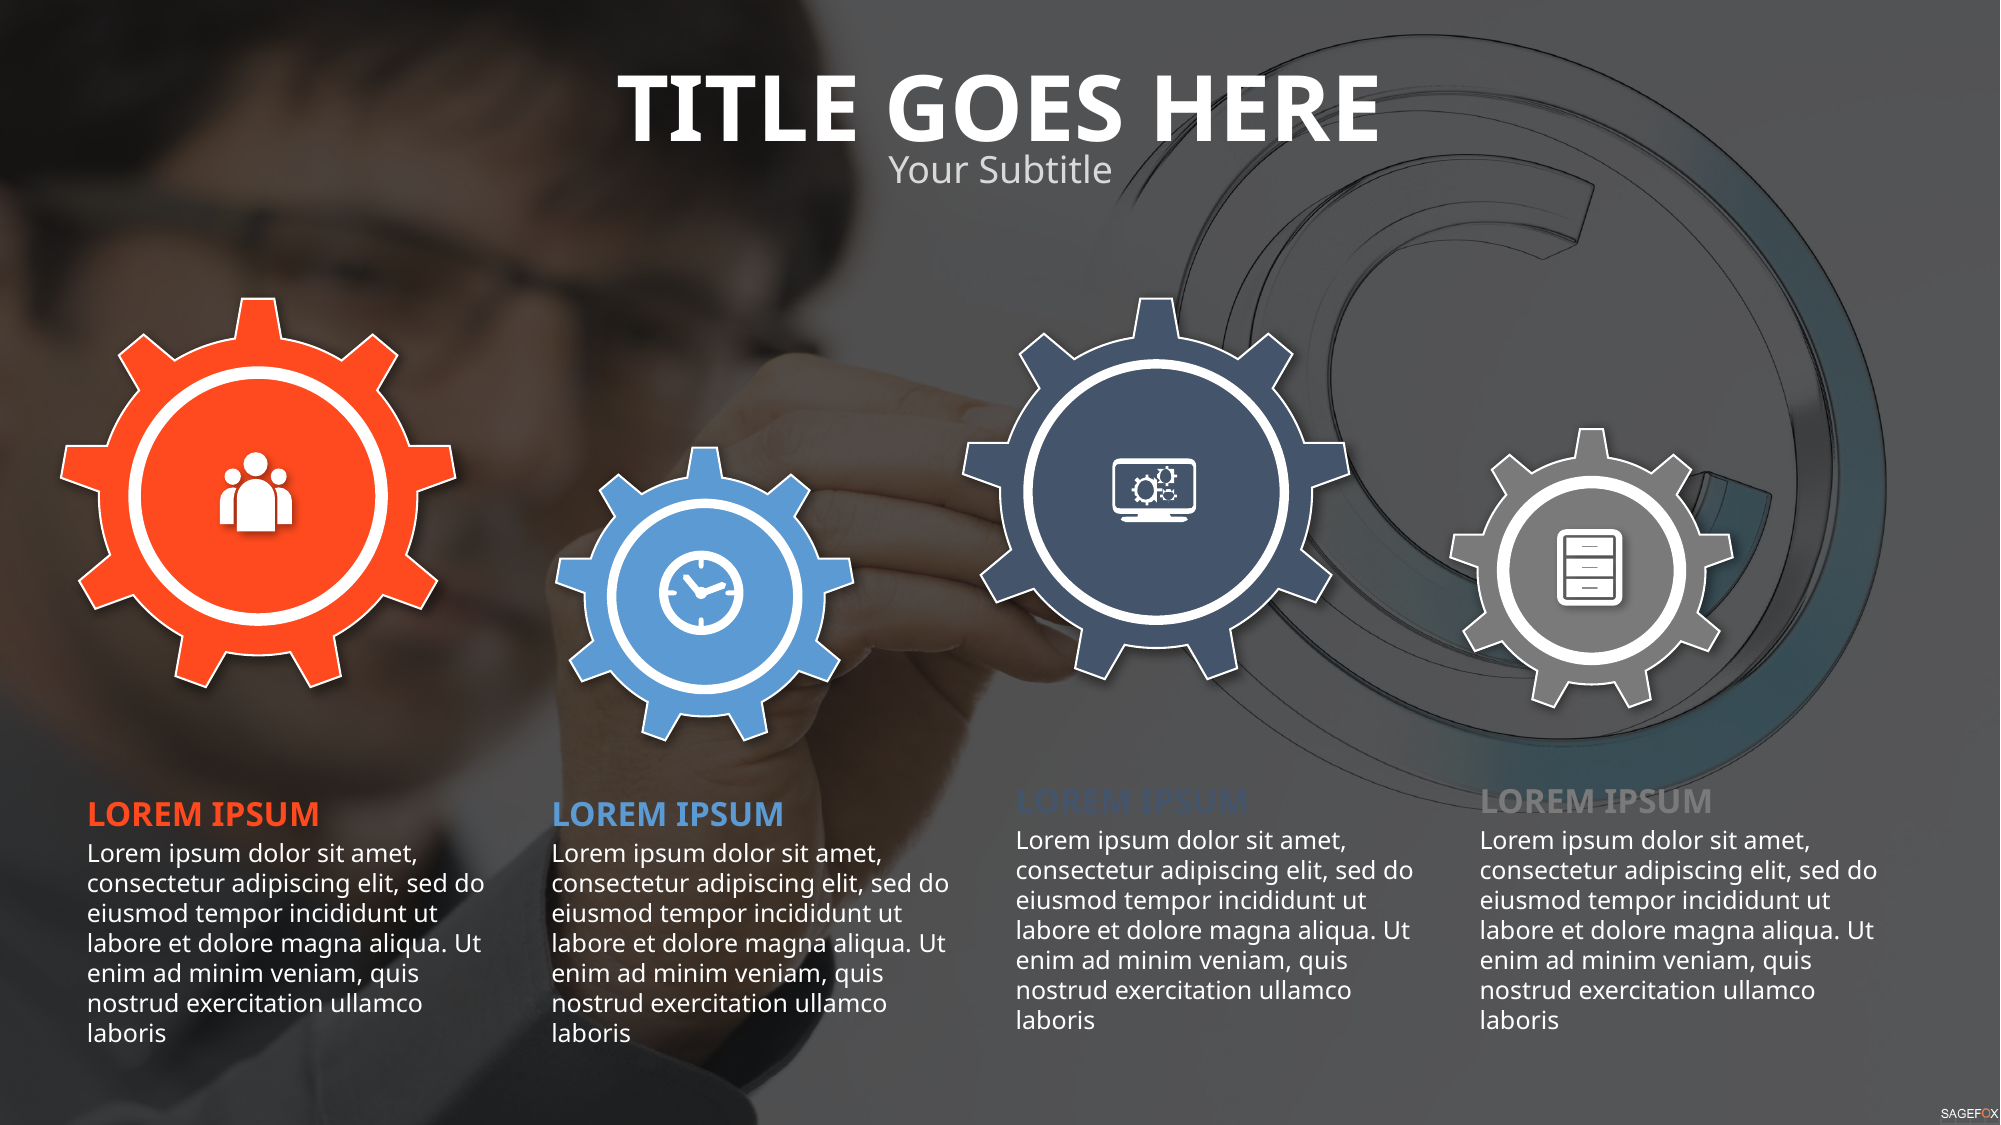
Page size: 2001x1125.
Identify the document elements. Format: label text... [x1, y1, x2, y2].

text_box LOREM IPSUM Lorem ipsum dolor sit amet, consectetur adipiscing elit, sed do eiusmod tempor incididunt ut labore et dolore magna aliqua. Ut enim ad minim veniam, quis nostrud exercitation ullamco laboris [1000, 772, 1451, 1042]
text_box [59, 297, 458, 696]
text_box LOREM IPSUM Lorem ipsum dolor sit amet, consectetur adipiscing elit, sed do eiusmod tempor incididunt ut labore et dolore magna aliqua. Ut enim ad minim veniam, quis nostrud exercitation ullamco laboris [72, 785, 523, 1055]
text_box LOREM IPSUM Lorem ipsum dolor sit amet, consectetur adipiscing elit, sed do eiusmod tempor incididunt ut labore et dolore magna aliqua. Ut enim ad minim veniam, quis nostrud exercitation ullamco laboris [1464, 772, 1915, 1042]
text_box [1112, 458, 1197, 523]
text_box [659, 550, 744, 635]
text_box LOREM IPSUM Lorem ipsum dolor sit amet, consectetur adipiscing elit, sed do eiusmod tempor incididunt ut labore et dolore magna aliqua. Ut enim ad minim veniam, quis nostrud exercitation ullamco laboris [536, 785, 987, 1055]
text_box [554, 446, 855, 747]
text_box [1449, 427, 1735, 714]
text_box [548, 42, 1452, 199]
picture [1940, 0, 2001, 1125]
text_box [961, 297, 1352, 688]
